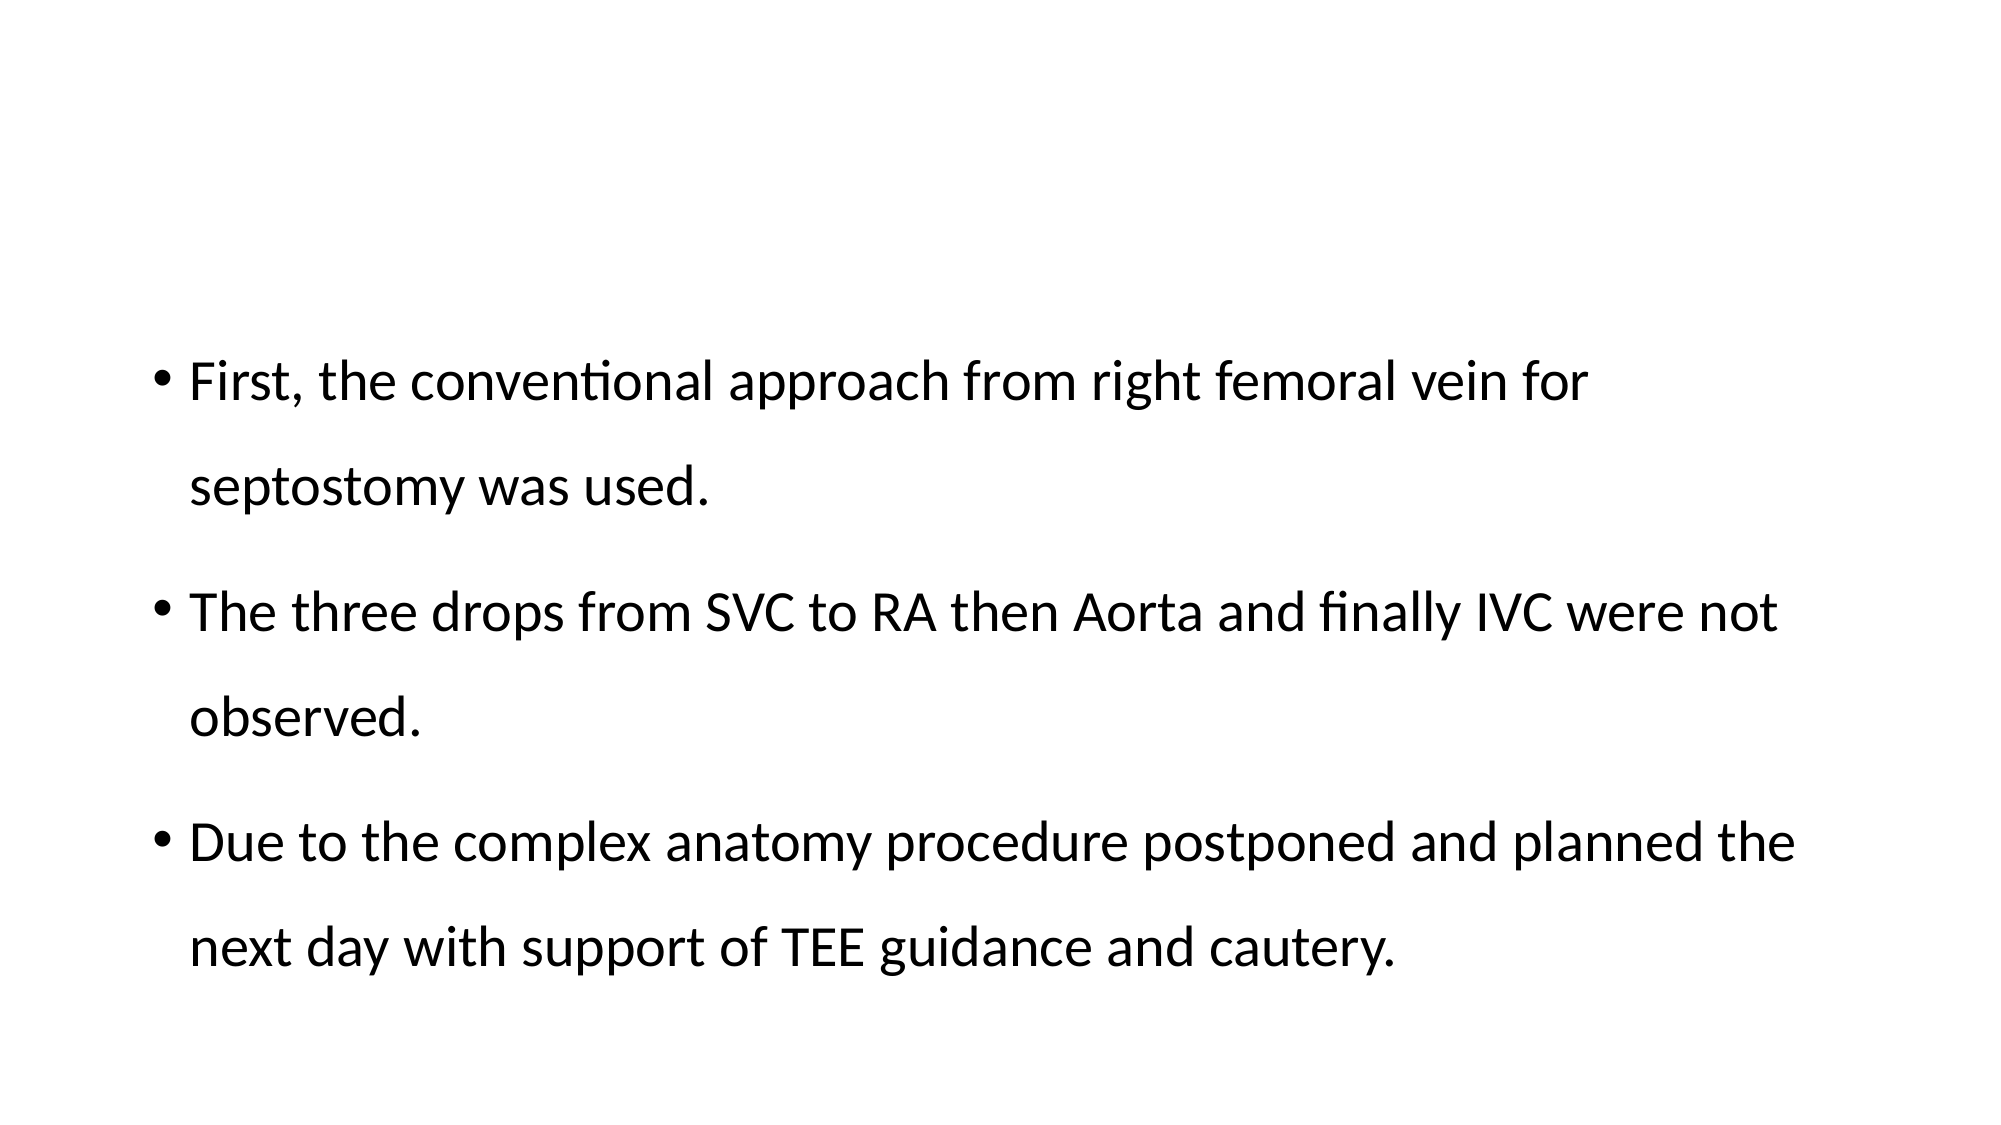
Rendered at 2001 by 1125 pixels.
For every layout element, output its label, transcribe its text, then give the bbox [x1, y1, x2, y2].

list First, the conventional approach from right femoral vein for septostomy was used. The three drops from SVC to RA then Aorta and finally IVC were not observed. Due to the complex anatomy procedure postponed and planned the next day with support of TEE guidance and cautery. [137, 299, 1863, 1014]
